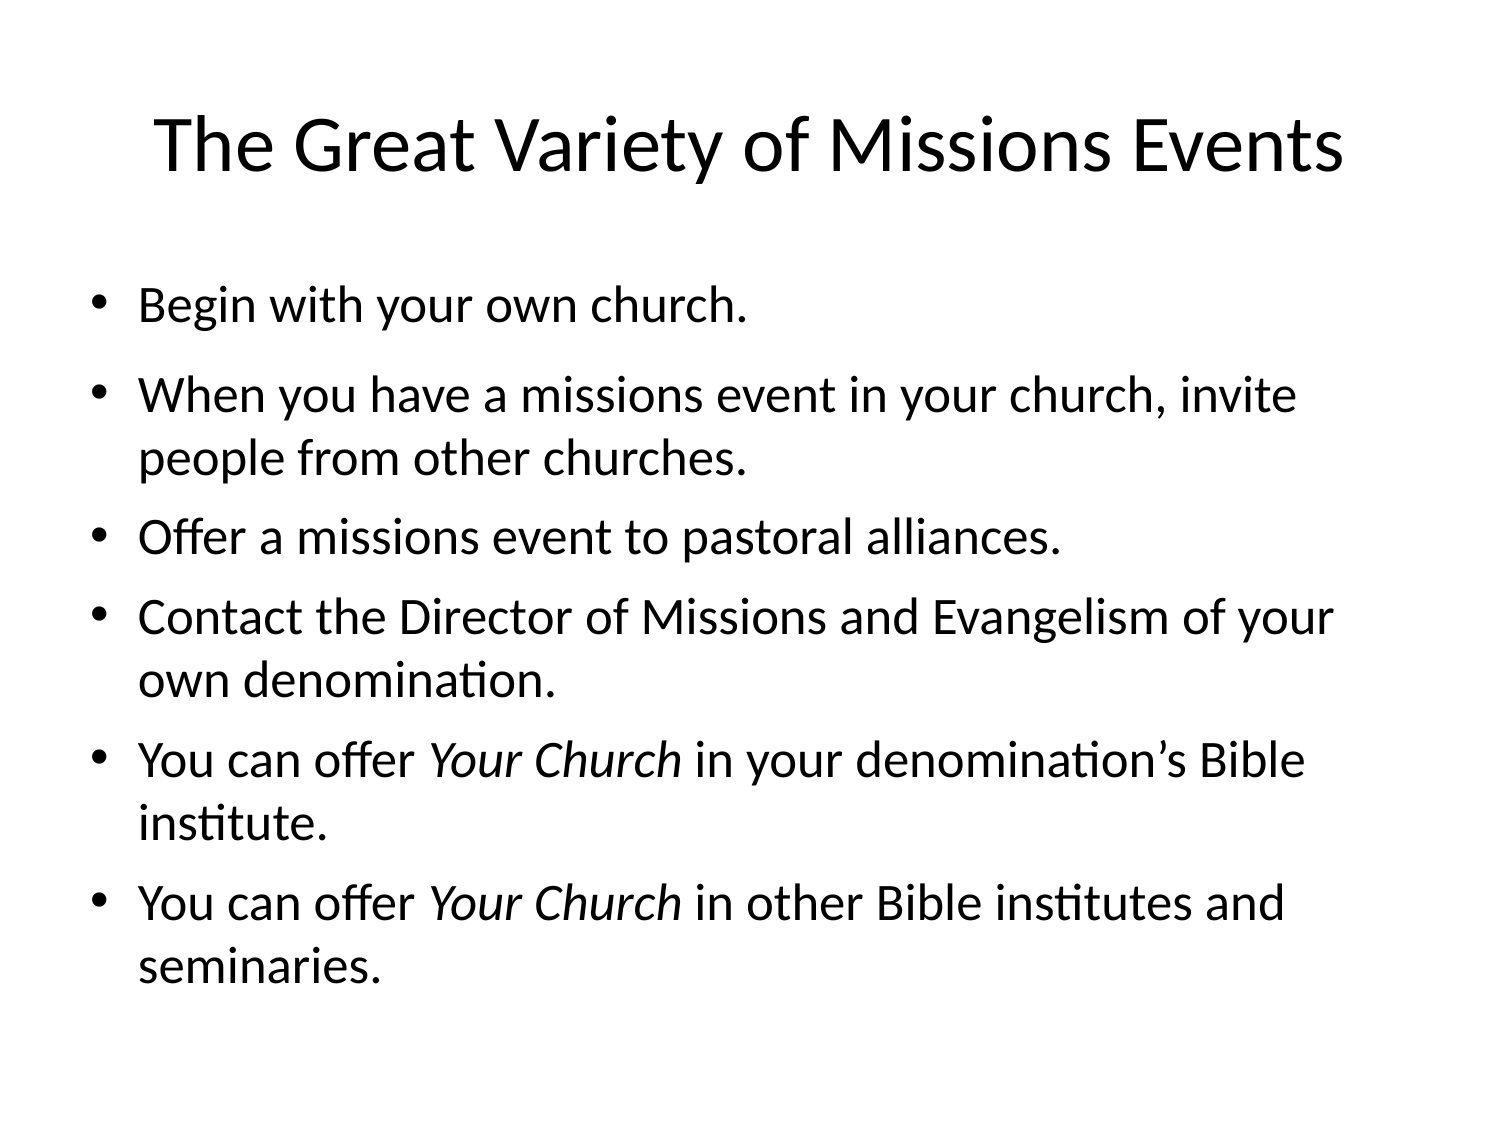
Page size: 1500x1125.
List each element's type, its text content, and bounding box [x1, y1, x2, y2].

title The Great Variety of Missions Events [75, 45, 1425, 233]
list Begin with your own church. When you have a missions event in your church, invite people from other churches. Offer a missions event to pastoral alliances. Contact the Director of Missions and Evangelism of your own denomination. You can offer Your Church in your denomination’s Bible institute. You can offer Your Church in other Bible institutes and seminaries. [75, 262, 1425, 1005]
